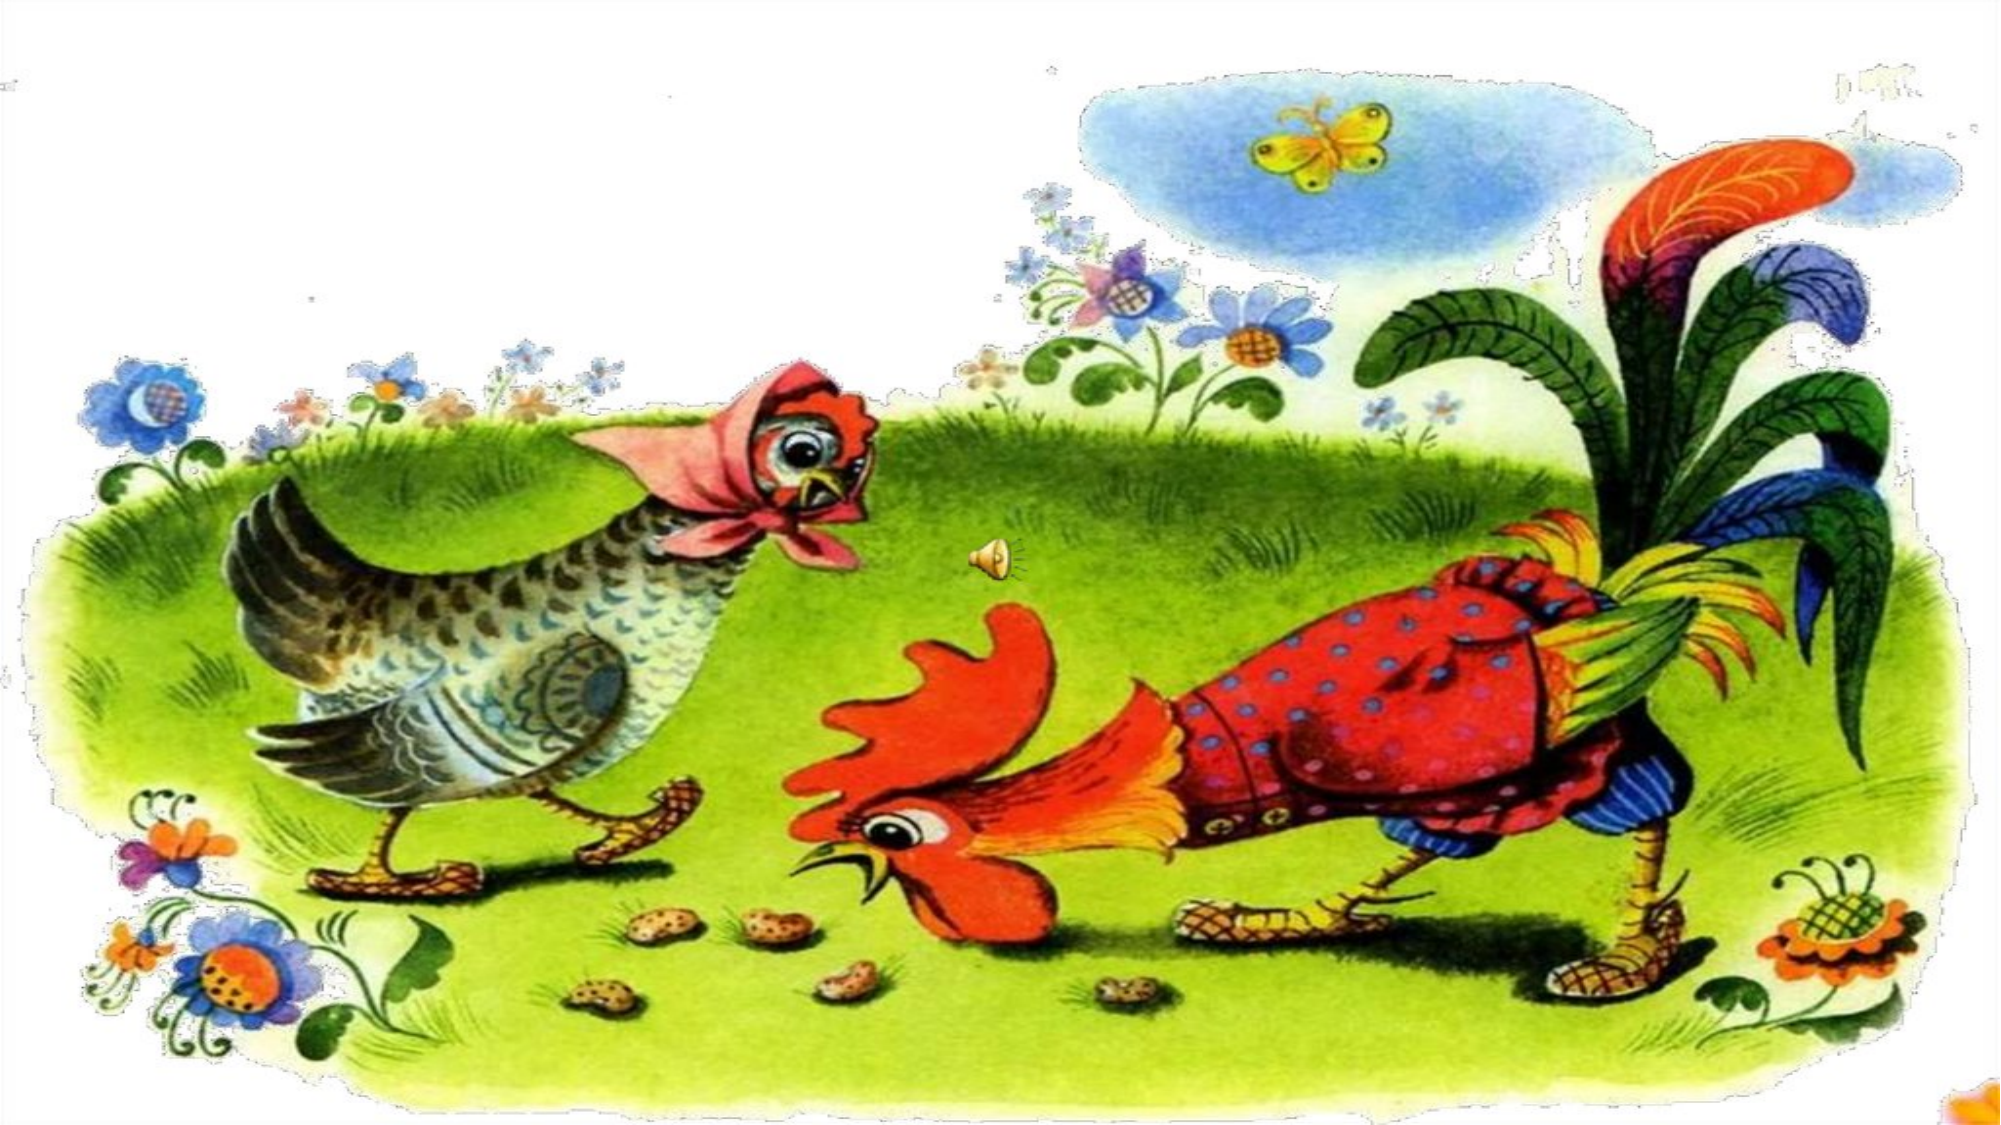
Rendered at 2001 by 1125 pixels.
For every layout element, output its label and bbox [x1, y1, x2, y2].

list [0, 0, 2000, 1125]
